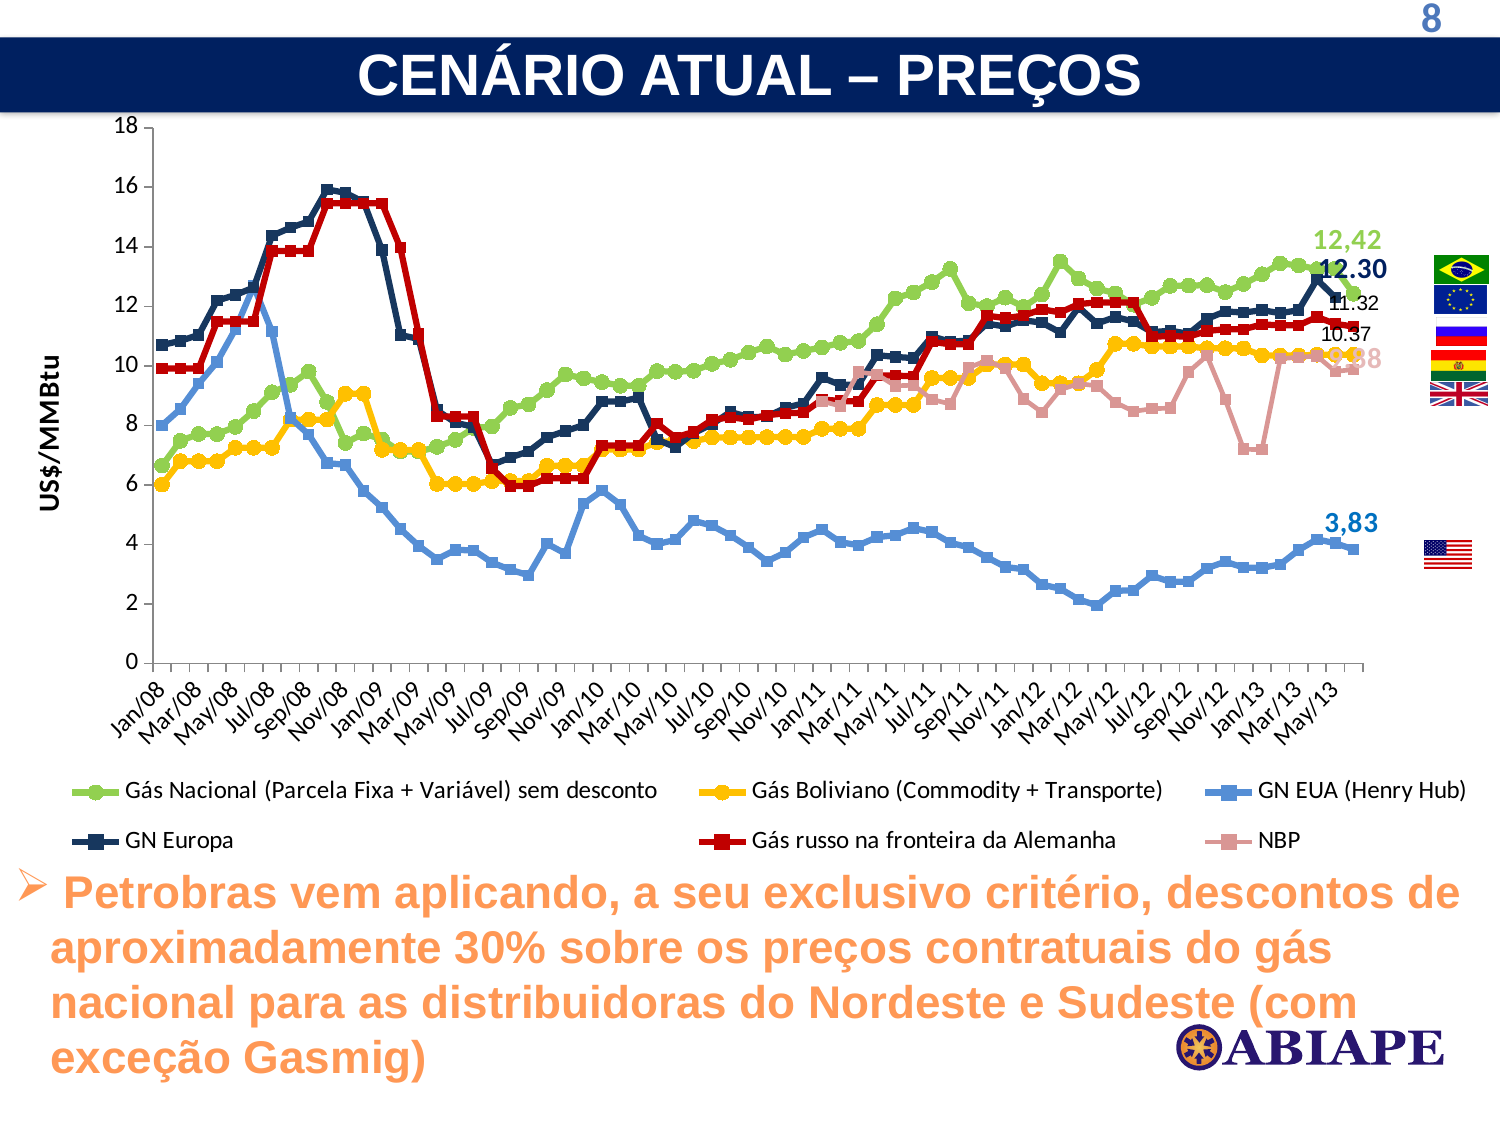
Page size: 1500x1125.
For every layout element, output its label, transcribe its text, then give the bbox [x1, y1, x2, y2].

text_box CENÁRIO ATUAL – PREÇOS [0, 30, 1500, 104]
text_box Petrobras vem aplicando, a seu exclusivo critério, descontos de aproximadamente 30% sobre os preços contratuais do gás nacional para as distribuidoras do Nordeste e Sudeste (com exceção Gasmig) [0, 885, 1500, 1091]
chart [0, 105, 1500, 880]
text_box 8 [1406, 0, 1495, 30]
